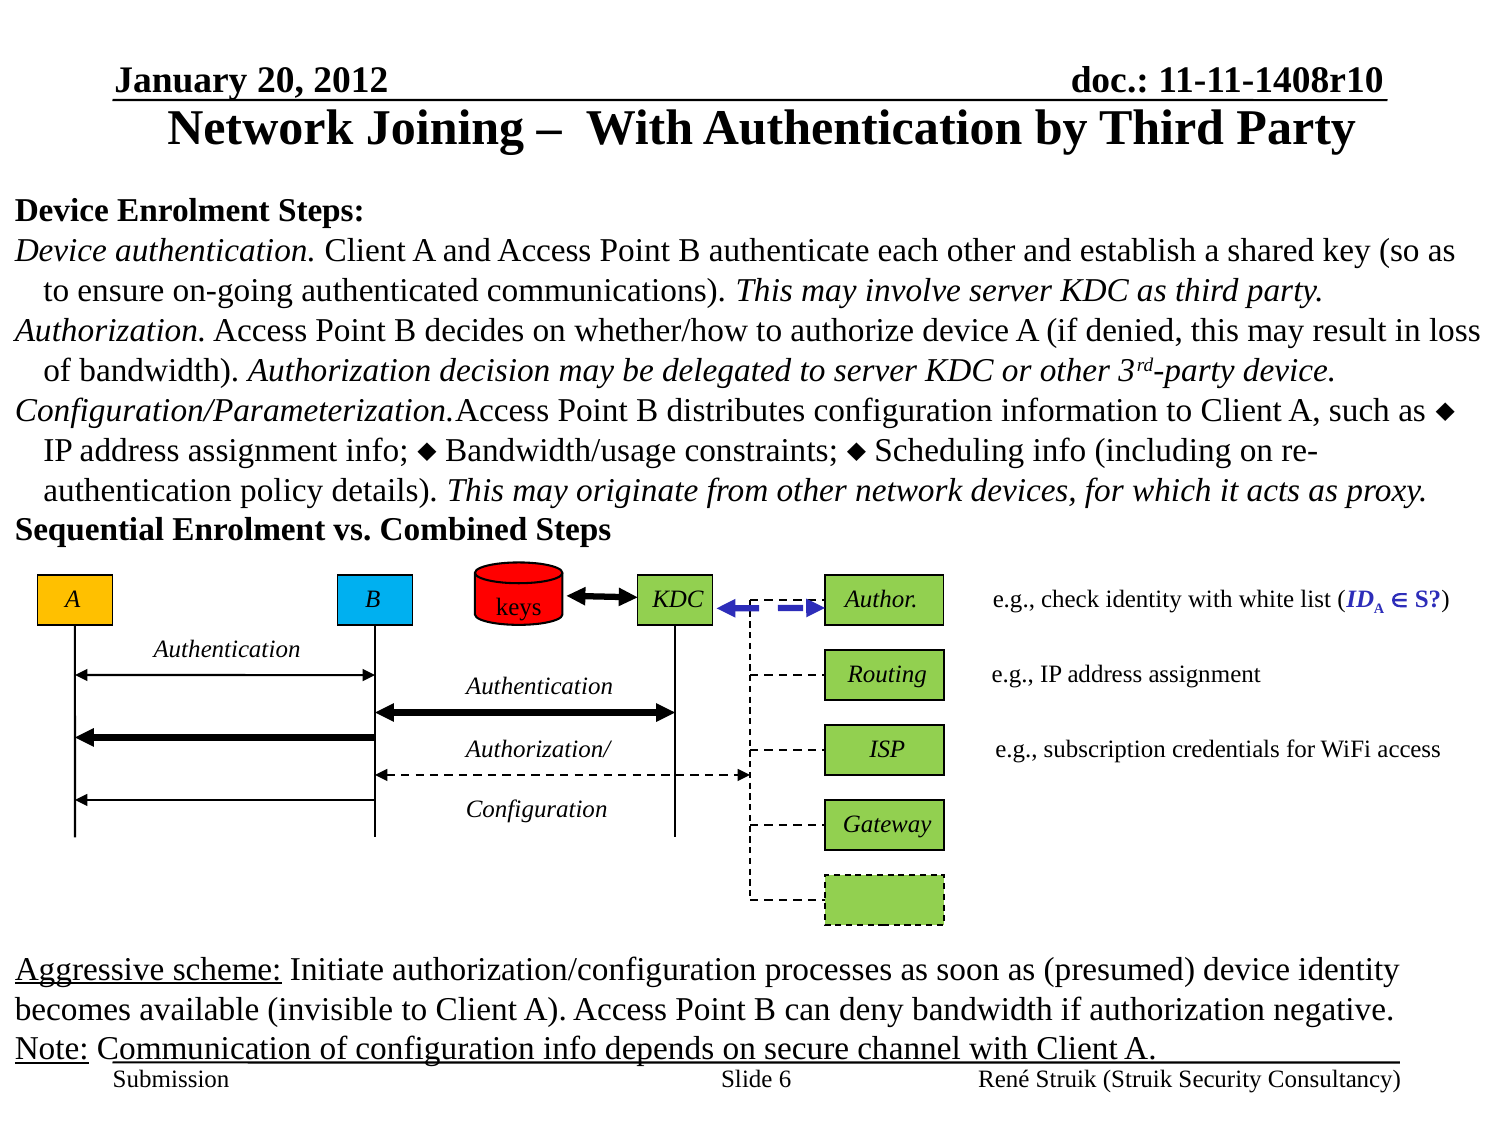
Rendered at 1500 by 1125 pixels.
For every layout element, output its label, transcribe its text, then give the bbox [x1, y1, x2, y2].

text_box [37, 574, 950, 926]
text_box e.g., IP address assignment [976, 650, 1277, 695]
text_box e.g., check identity with white list (IDA  S?) [978, 574, 1465, 624]
slide_number Slide 6 [712, 1074, 800, 1093]
footer René Struik (Struik Security Consultancy) [972, 1074, 1402, 1093]
text_box keys [474, 562, 563, 573]
text_box e.g., subscription credentials for WiFi access [980, 725, 1457, 770]
text_box Network Joining – With Authentication by Third Party [152, 87, 1372, 163]
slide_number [114, 54, 392, 101]
text_box Device Enrolment Steps: Device authentication. Client A and Access Point B authenticate each other and establish a shared key (so as to ensure on-going authenticated communications). This may involve server KDC as third party. Authorization. Access Point B decides on whether/how to authorize device A (if denied, this may result in loss of bandwidth). Authorization decision may be delegated to server KDC or other 3rd-party device. Configuration/Parameterization.Access Point B distributes configuration information to Client A, such as  IP address assignment info;  Bandwidth/usage constraints;  Scheduling info (including on re-authentication policy details). This may originate from other network devices, for which it acts as proxy. Sequential Enrolment vs. Combined Steps Aggressive scheme: Initiate authorization/configuration processes as soon as (presumed) device identity becomes available (invisible to Client A). Access Point B can deny bandwidth if authorization negative. Note: Communication of configuration info depends on secure channel with Client A. [0, 180, 1500, 1074]
